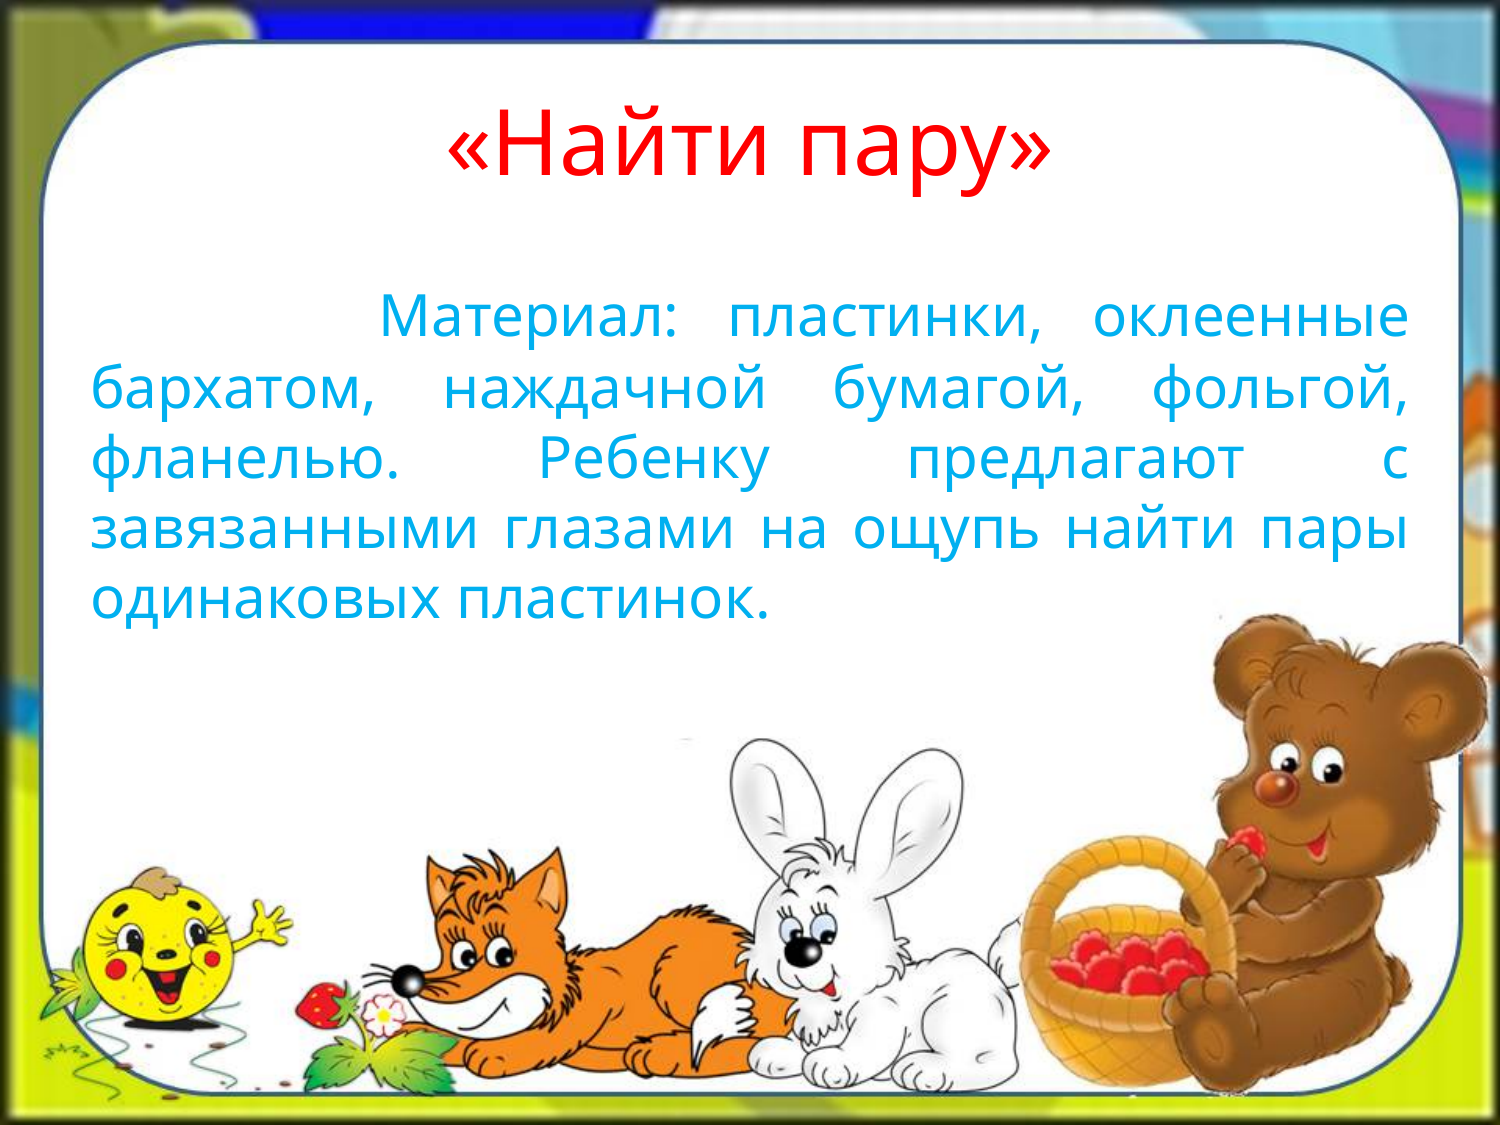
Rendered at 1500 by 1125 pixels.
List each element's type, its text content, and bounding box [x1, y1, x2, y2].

title «Найти пару» [75, 45, 1425, 233]
picture [0, 0, 1500, 1125]
list Материал: пластинки, оклеенные бархатом, наждачной бумагой, фольгой, фланелью. Ребенку предлагают с завязанными глазами на ощупь найти пары одинаковых пластинок. [75, 262, 1425, 1005]
